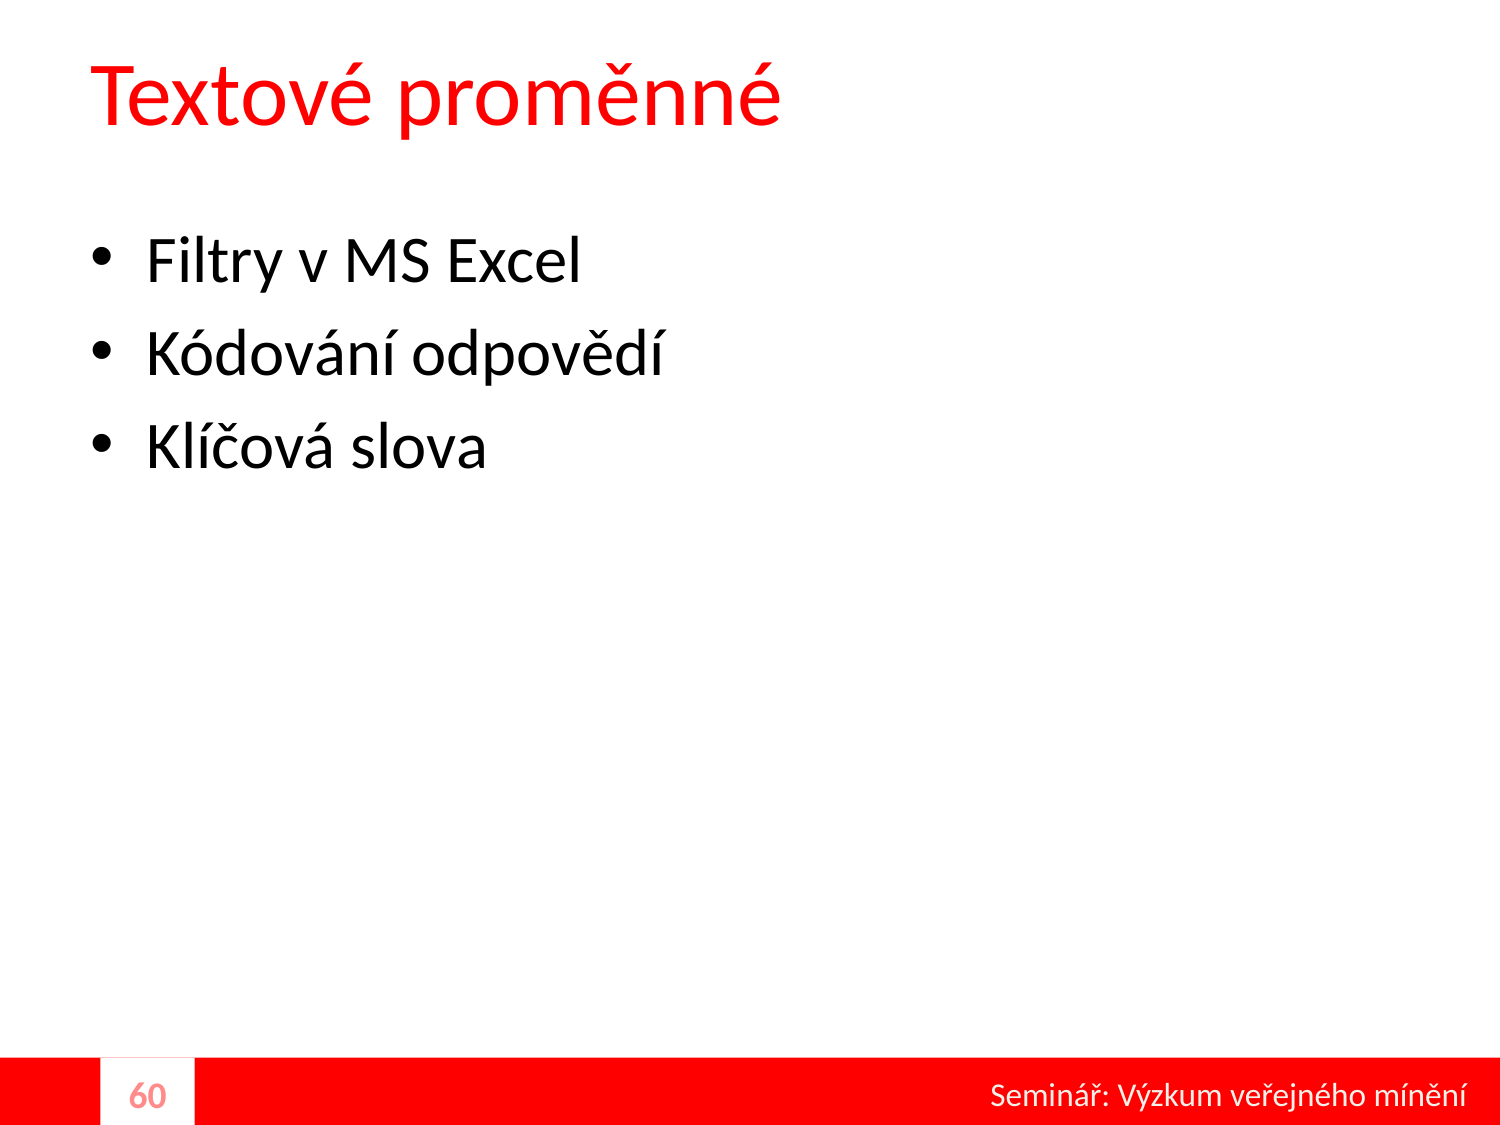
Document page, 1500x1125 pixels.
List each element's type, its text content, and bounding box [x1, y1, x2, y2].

footer Seminář: Výzkum veřejného mínění [558, 1063, 1483, 1123]
slide_number 60 [112, 1064, 183, 1124]
list Filtry v MS Excel Kódování odpovědí Klíčová slova [75, 208, 1425, 1005]
title Textové proměnné [75, 0, 1425, 183]
